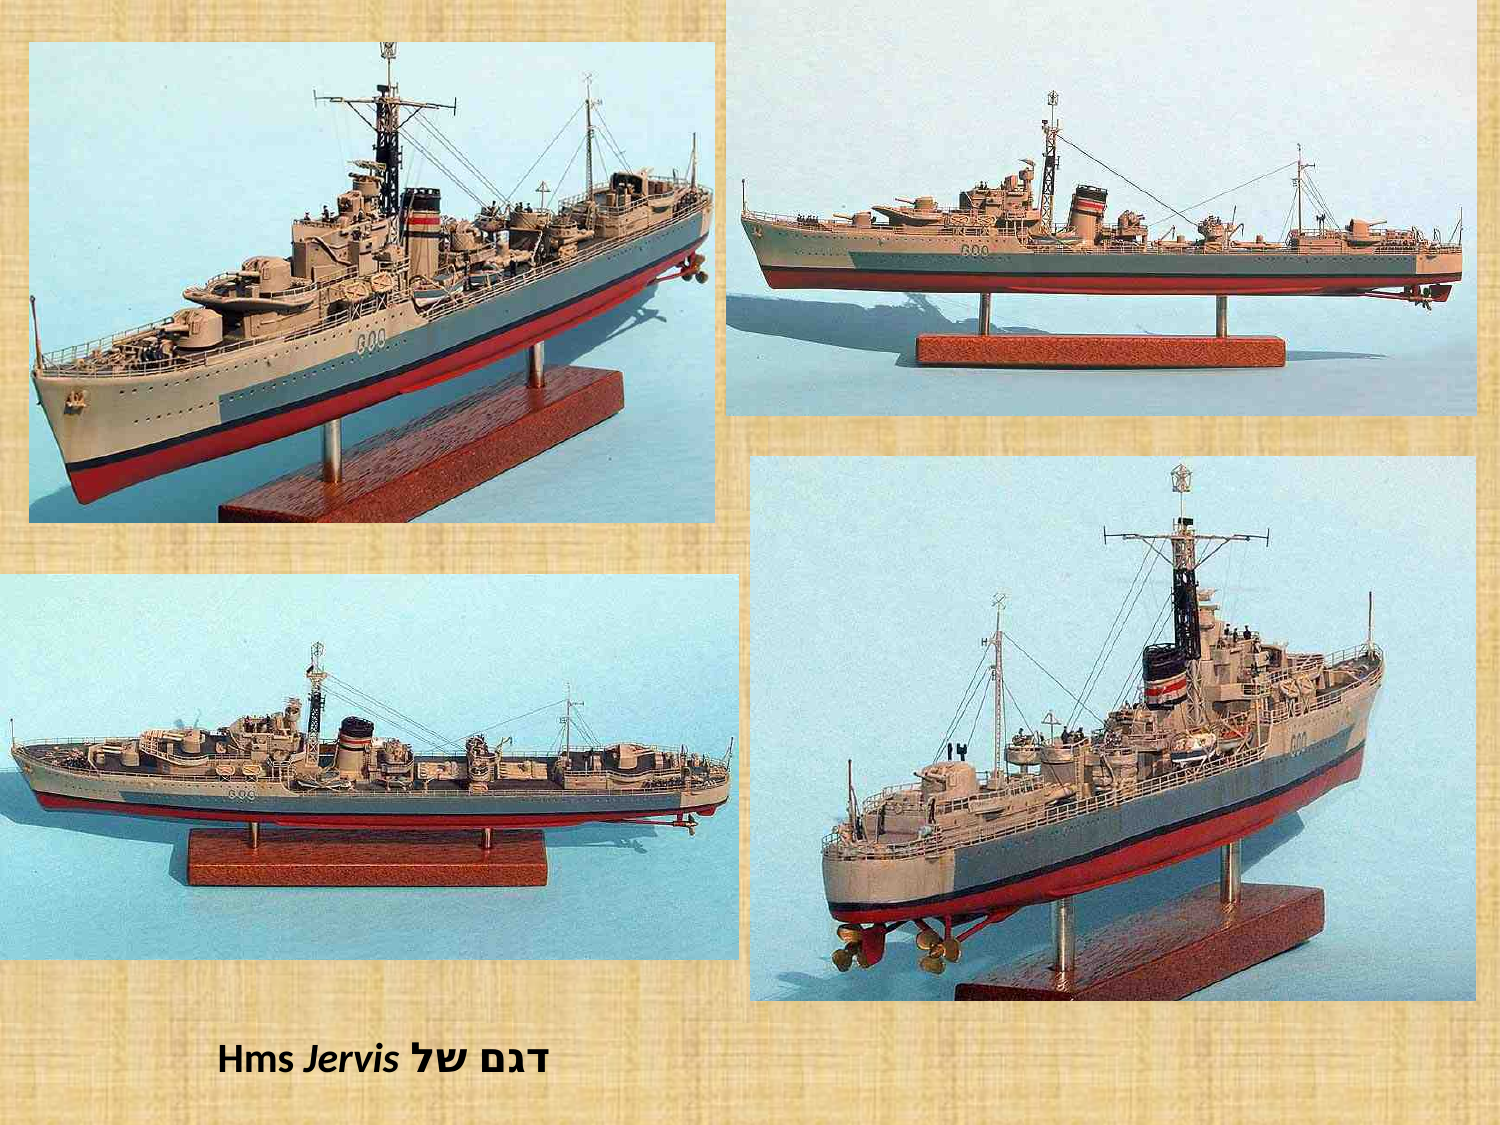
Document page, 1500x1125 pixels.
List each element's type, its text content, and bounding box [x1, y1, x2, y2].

text_box דגם של Hms Jervis [183, 1023, 585, 1088]
picture [0, 0, 1500, 1125]
